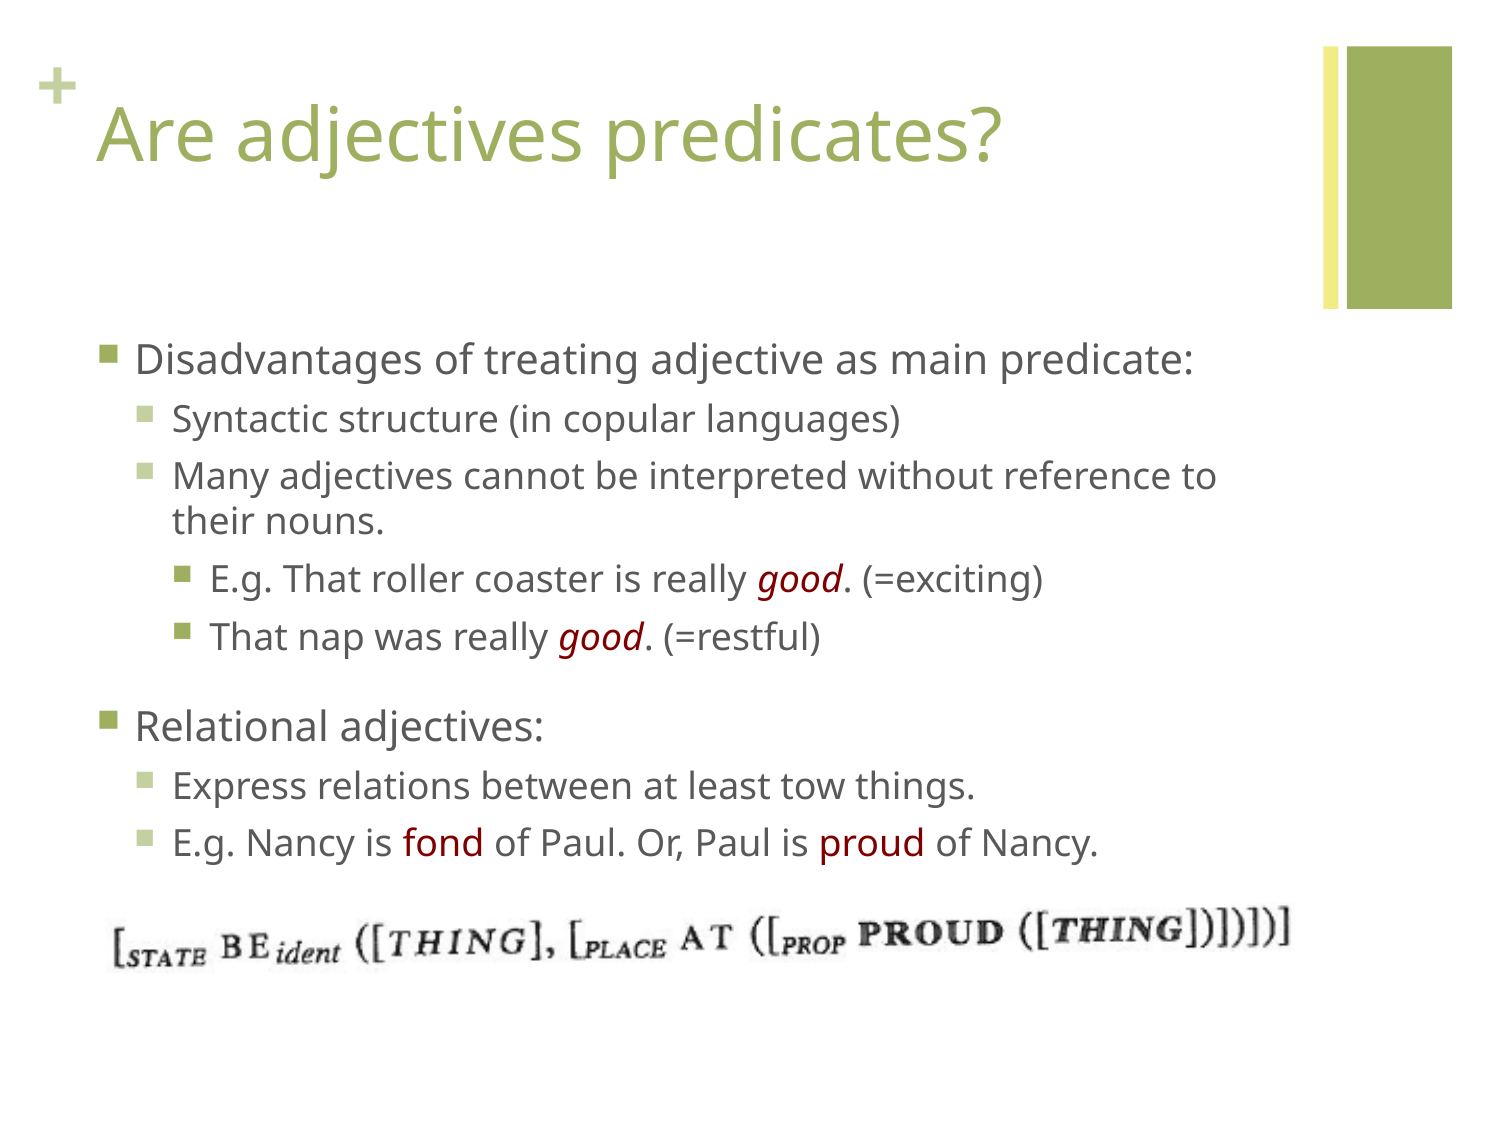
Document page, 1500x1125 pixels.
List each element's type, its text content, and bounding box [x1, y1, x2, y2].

picture [95, 901, 1322, 986]
list Disadvantages of treating adjective as main predicate: Syntactic structure (in copular languages) Many adjectives cannot be interpreted without reference to their nouns. E.g. That roller coaster is really good. (=exciting) That nap was really good. (=restful) Relational adjectives: Express relations between at least tow things. E.g. Nancy is fond of Paul. Or, Paul is proud of Nancy. [81, 324, 1322, 1005]
title Are adjectives predicates? [81, 79, 1322, 263]
